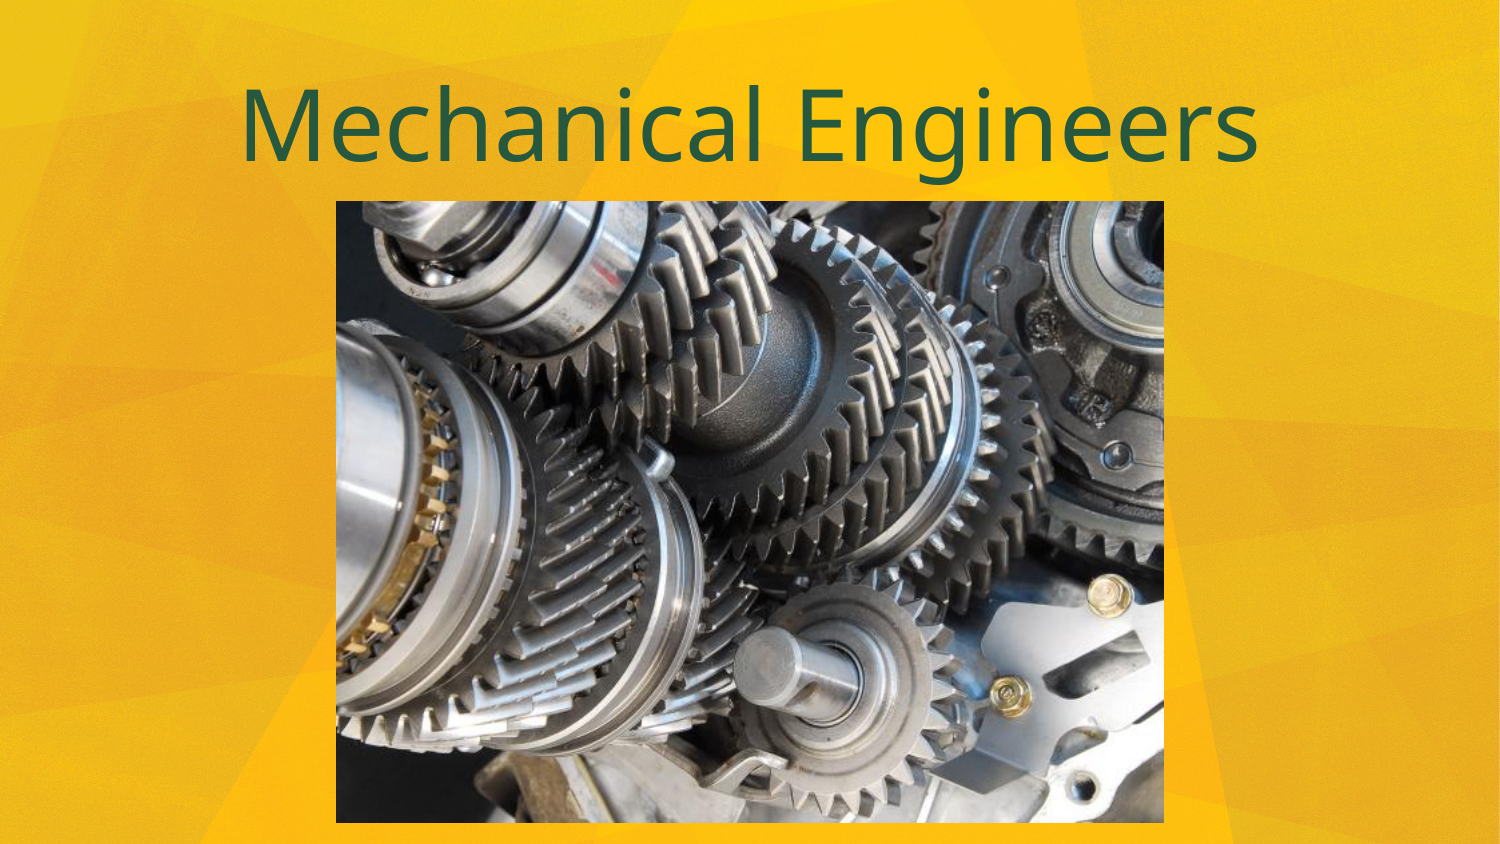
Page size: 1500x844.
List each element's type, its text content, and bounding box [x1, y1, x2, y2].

picture [0, 0, 1500, 844]
text_box Mechanical Engineers [141, 46, 1359, 188]
